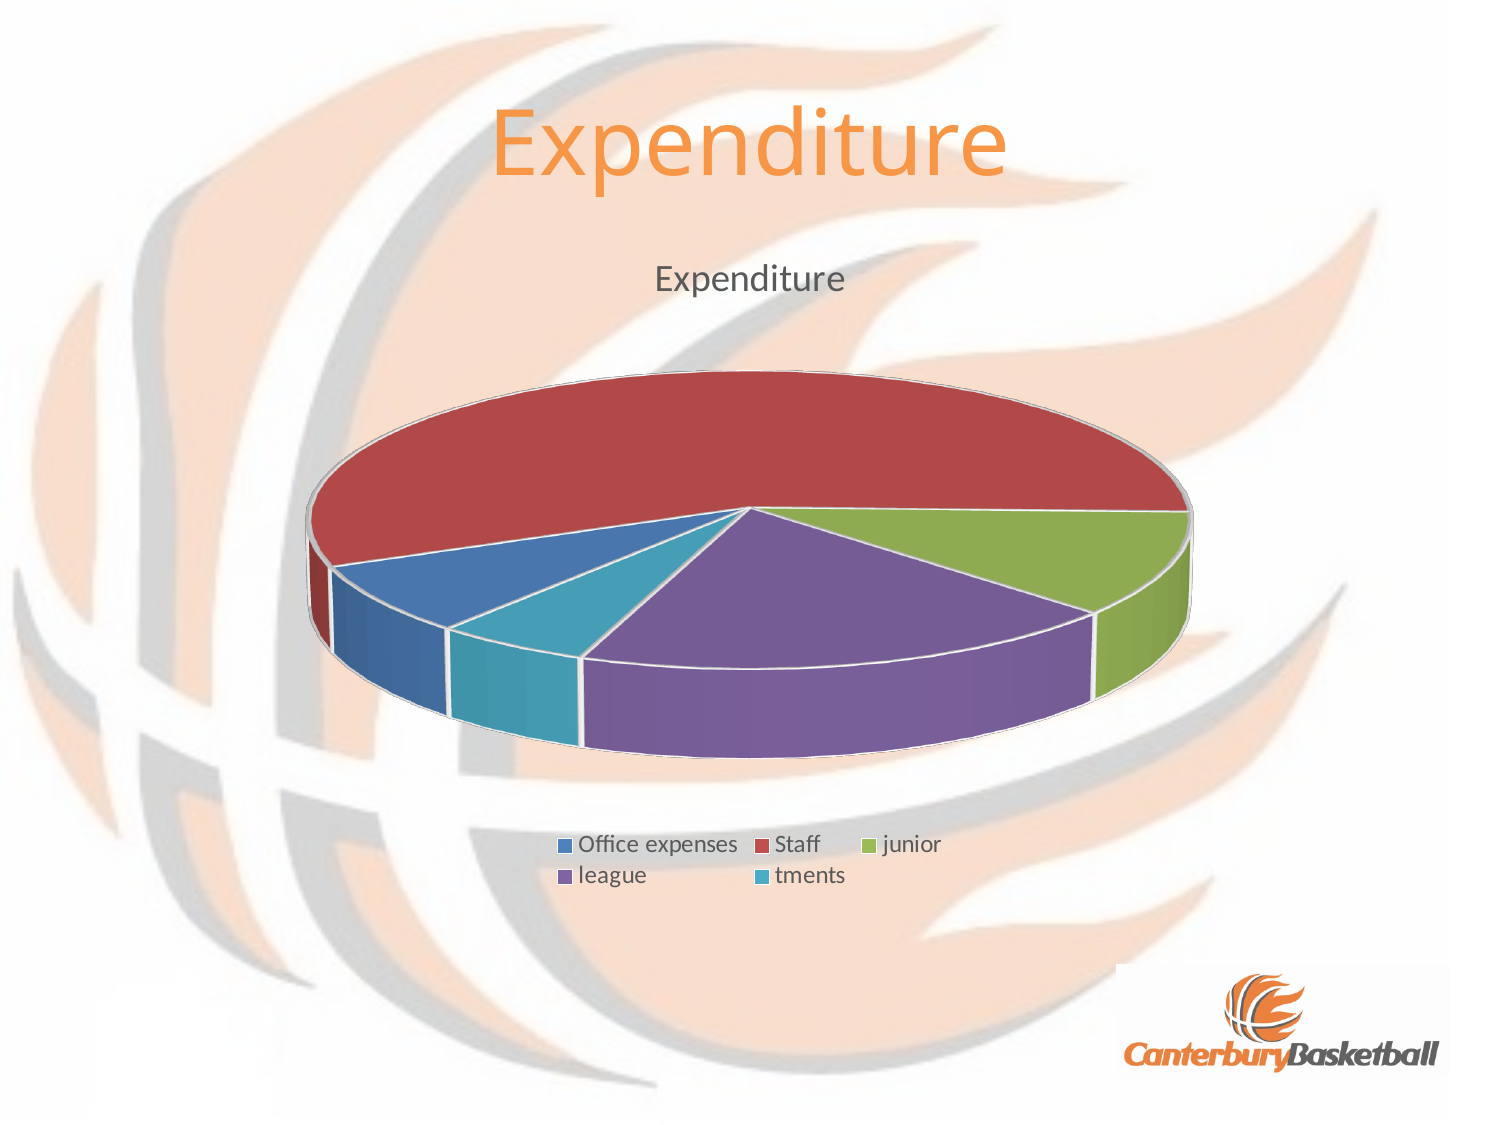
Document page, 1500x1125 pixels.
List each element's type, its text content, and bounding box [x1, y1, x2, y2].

picture [1115, 963, 1450, 1077]
title Expenditure [75, 45, 1425, 233]
chart [249, 228, 1251, 897]
list [75, 262, 1425, 1005]
